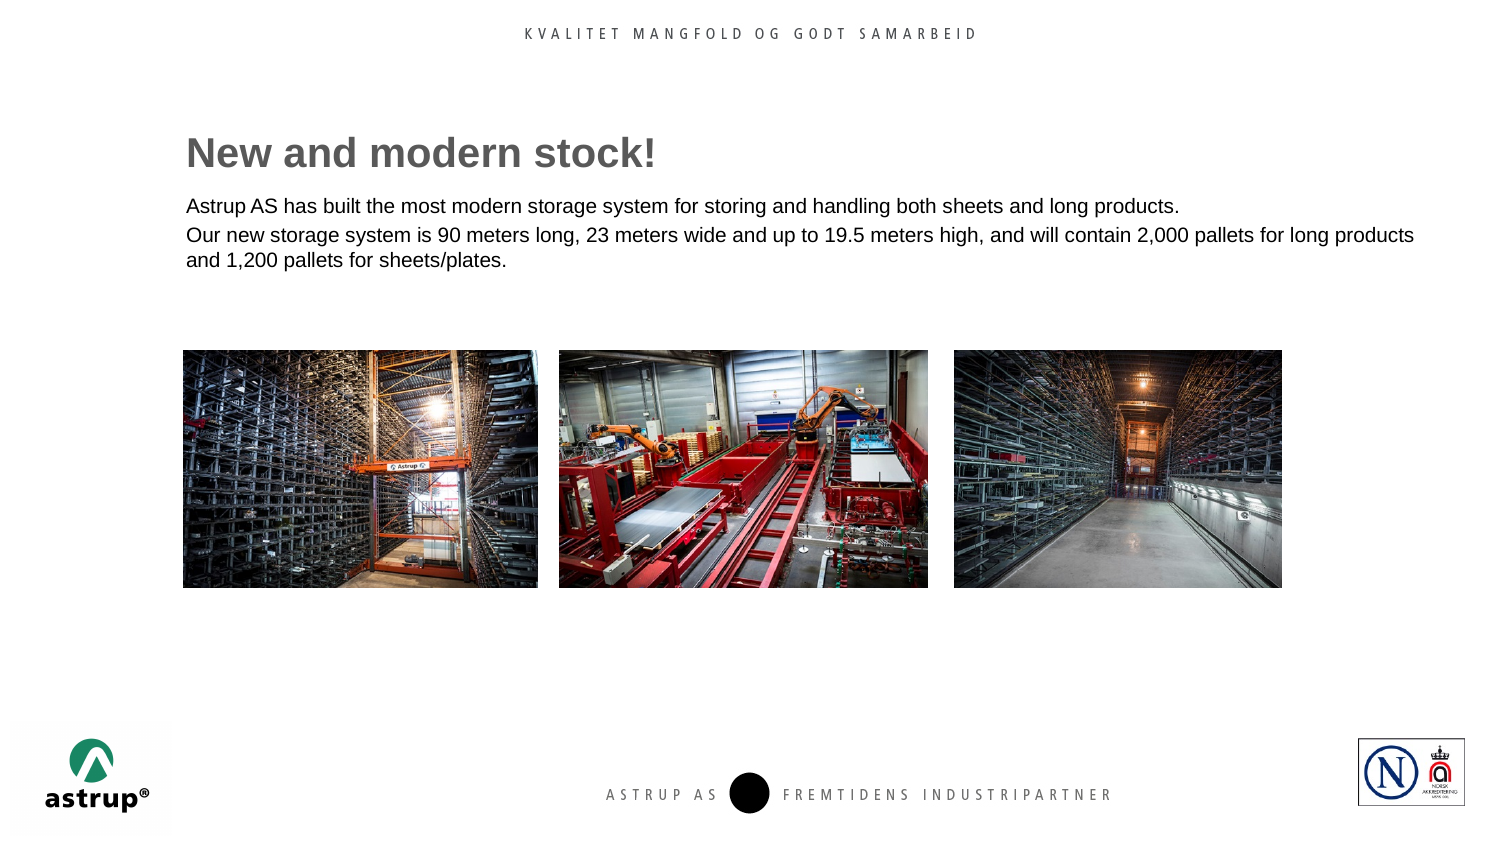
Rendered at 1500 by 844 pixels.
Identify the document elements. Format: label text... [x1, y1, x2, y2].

slide_number 9 [620, 782, 653, 819]
picture [0, 0, 1498, 844]
text_box Astrup AS has built the most modern storage system for storing and handling both sheets and long products. Our new storage system is 90 meters long, 23 meters wide and up to 19.5 meters high, and will contain 2,000 pallets for long products and 1,200 pallets for sheets/plates. [171, 185, 1442, 304]
title New and modern stock! [171, 118, 1447, 222]
